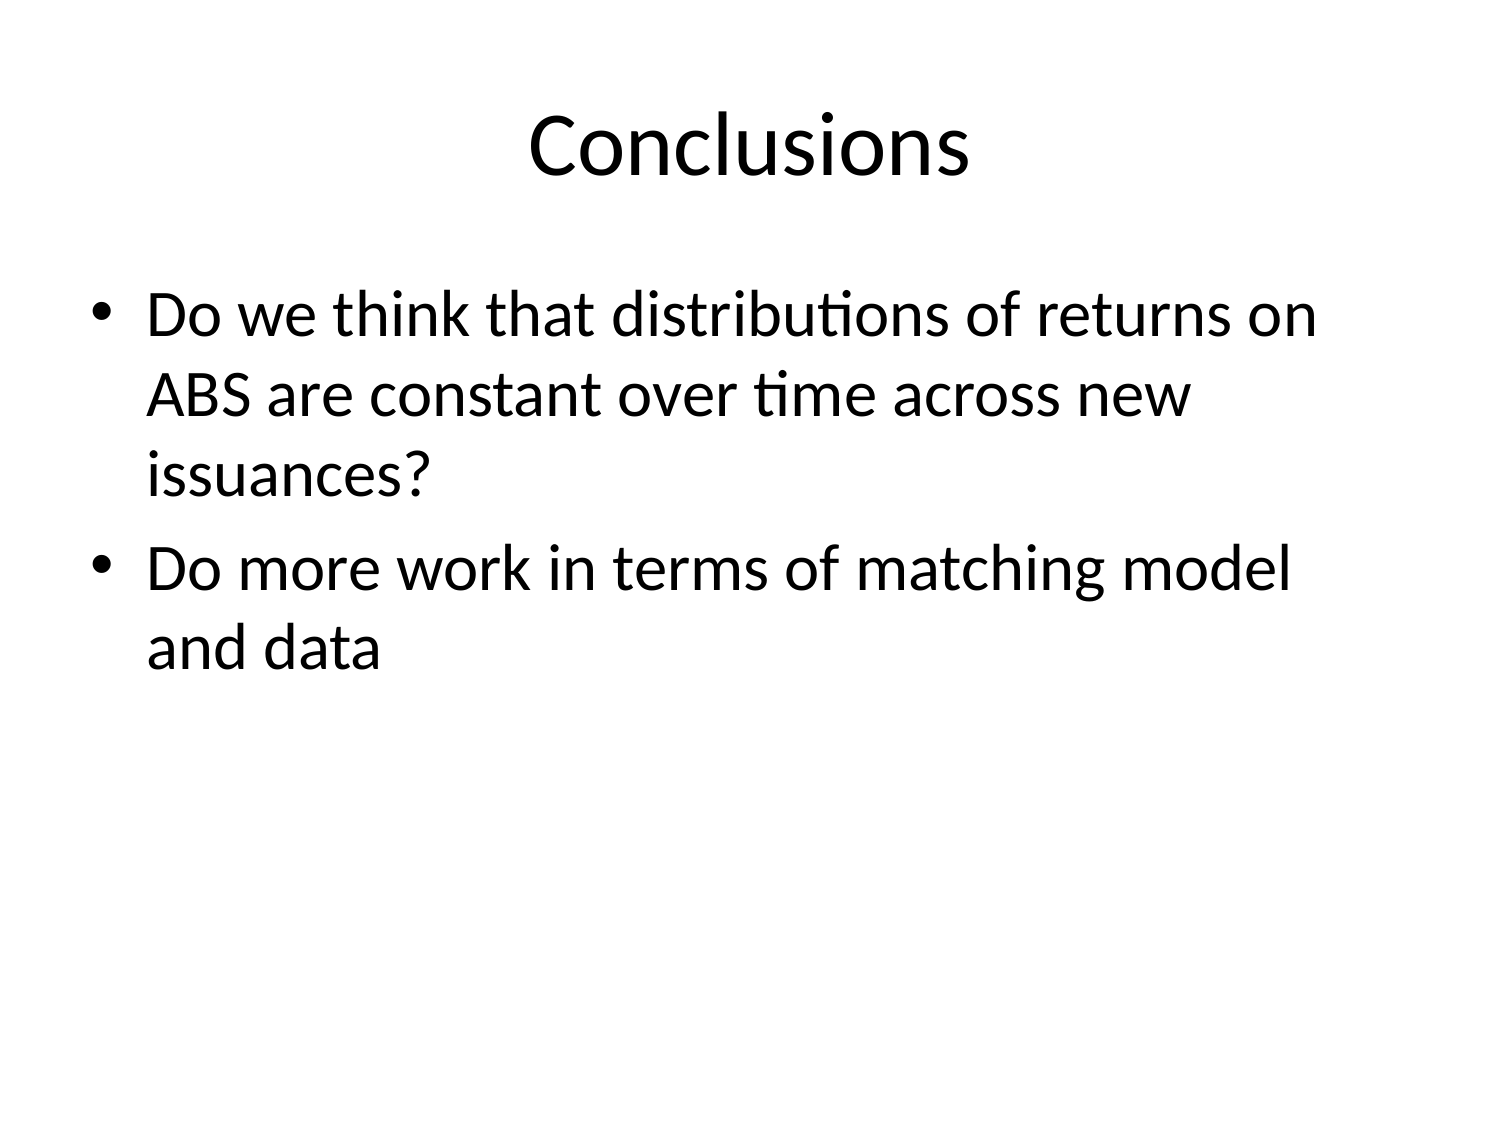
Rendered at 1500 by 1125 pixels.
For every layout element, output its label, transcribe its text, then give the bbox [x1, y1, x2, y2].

list Do we think that distributions of returns on ABS are constant over time across new issuances? Do more work in terms of matching model and data [75, 262, 1425, 1005]
title Conclusions [75, 45, 1425, 233]
